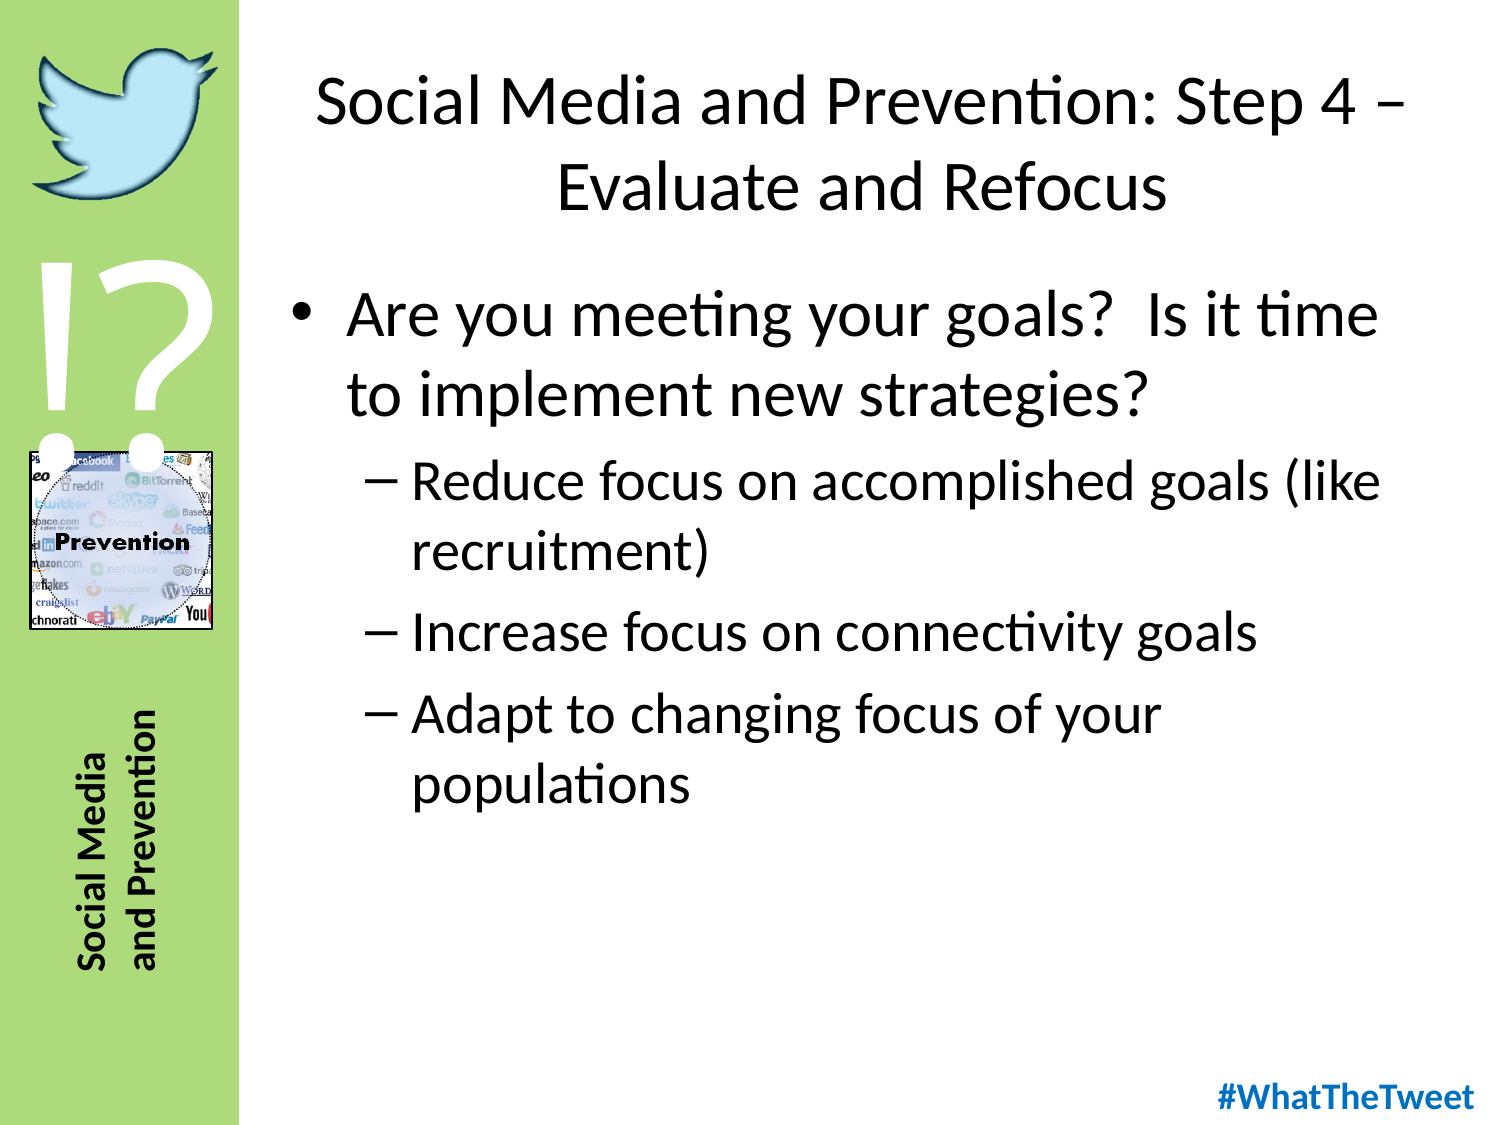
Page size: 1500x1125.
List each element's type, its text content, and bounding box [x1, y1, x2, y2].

picture [32, 453, 211, 628]
list Are you meeting your goals? Is it time to implement new strategies? Reduce focus on accomplished goals (like recruitment) Increase focus on connectivity goals Adapt to changing focus of your populations [275, 262, 1450, 1005]
title Social Media and Prevention: Step 4 – Evaluate and Refocus [275, 45, 1450, 233]
picture [12, 20, 231, 214]
text_box #WhatTheTweet [1203, 1064, 1499, 1125]
